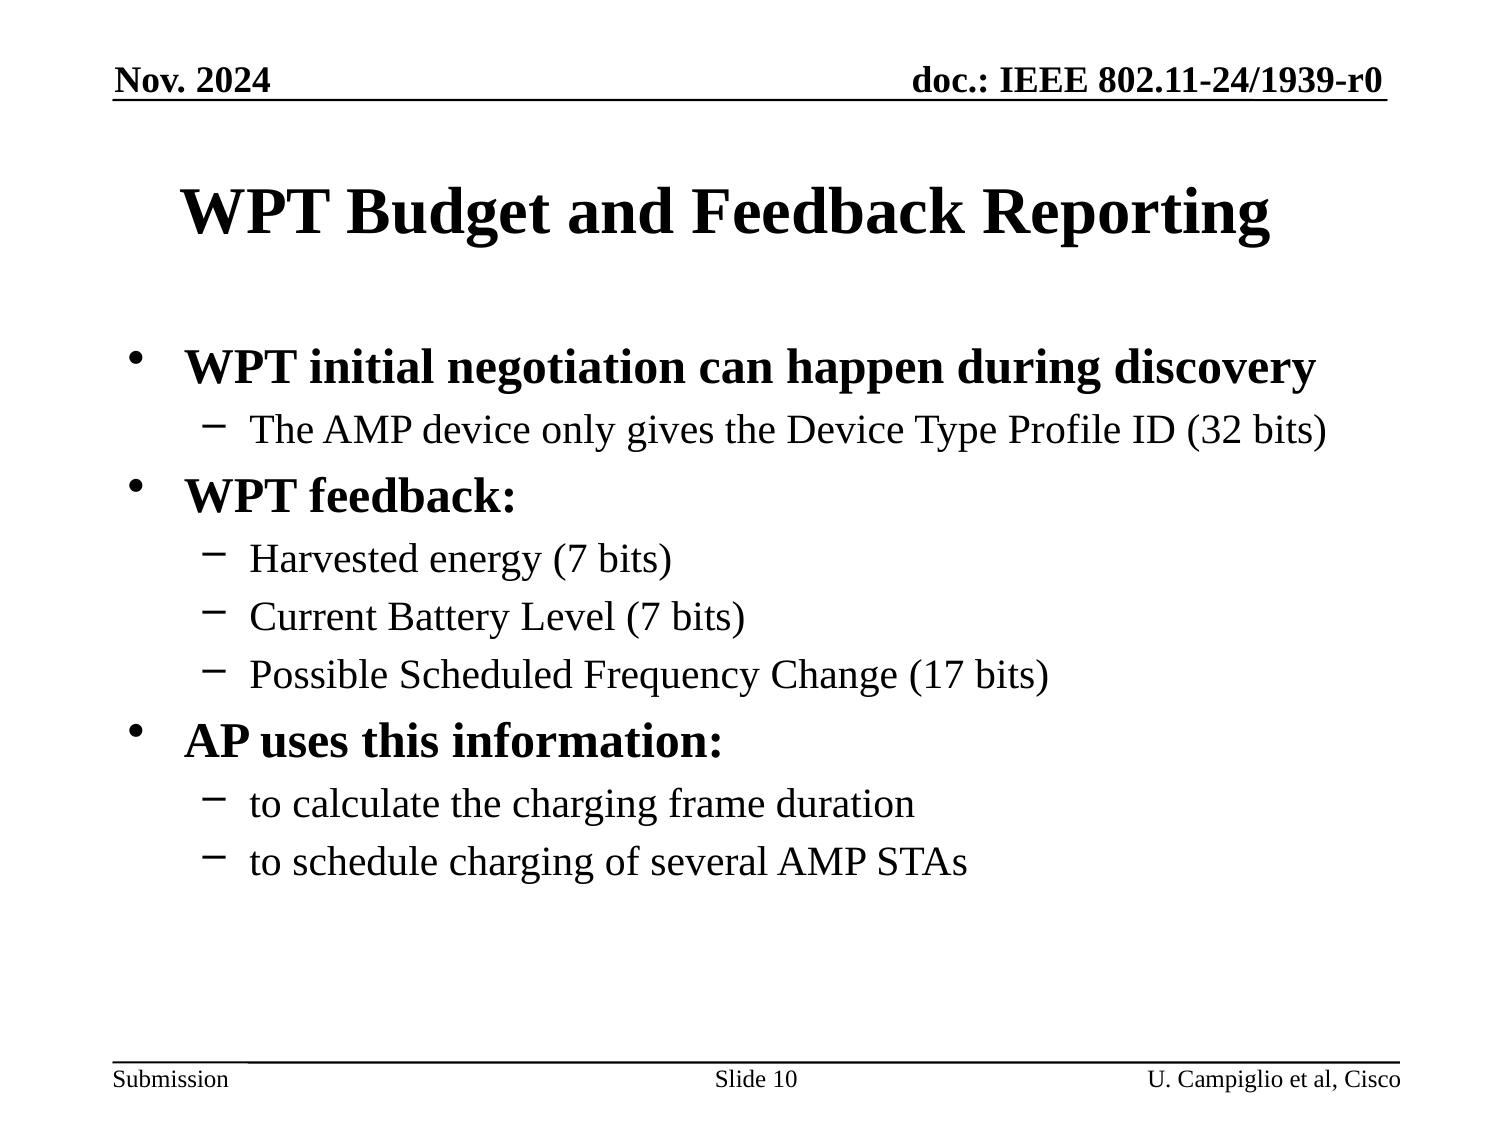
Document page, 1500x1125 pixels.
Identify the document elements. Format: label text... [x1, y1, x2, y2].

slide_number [114, 54, 273, 100]
text_box WPT Budget and Feedback Reporting [88, 119, 1364, 295]
text_box WPT initial negotiation can happen during discovery The AMP device only gives the Device Type Profile ID (32 bits) WPT feedback: Harvested energy (7 bits) Current Battery Level (7 bits) Possible Scheduled Frequency Change (17 bits) AP uses this information: to calculate the charging frame duration to schedule charging of several AMP STAs [112, 326, 1388, 848]
slide_number Slide 10 [712, 1062, 800, 1093]
footer U. Campiglio et al, Cisco [1144, 1062, 1402, 1093]
